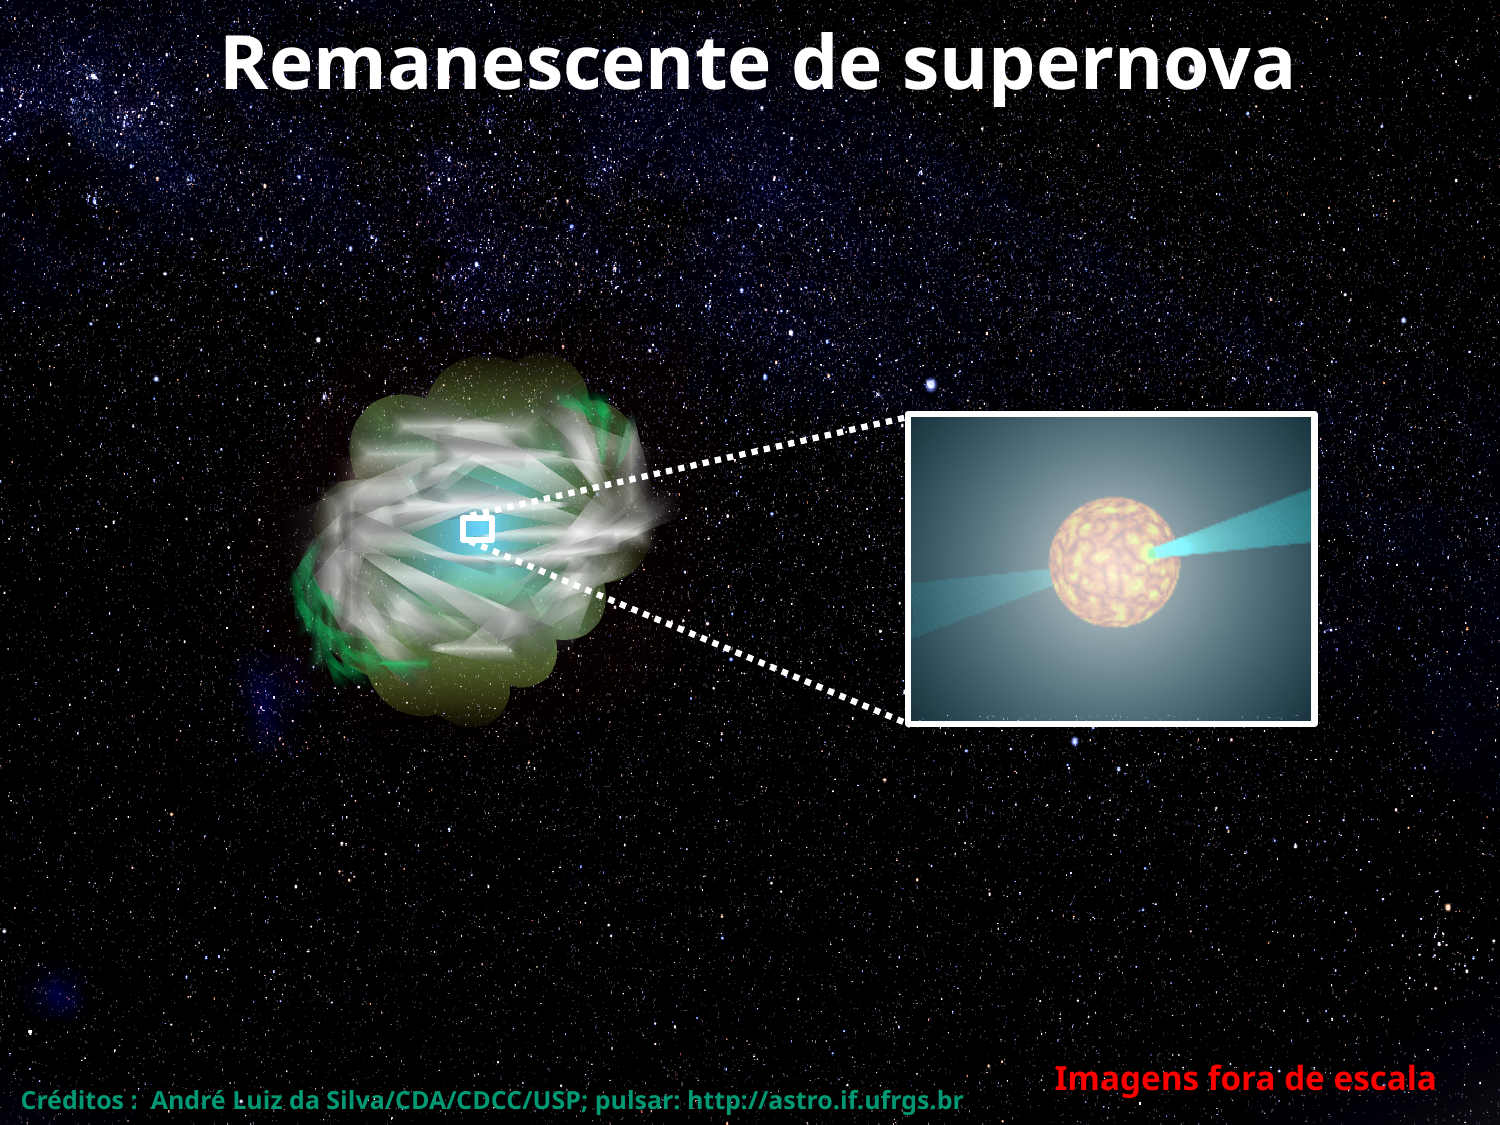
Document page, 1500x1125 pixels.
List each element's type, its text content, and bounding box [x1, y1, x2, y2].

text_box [469, 540, 911, 726]
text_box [470, 415, 905, 516]
picture [0, 0, 1500, 1125]
text_box Remanescente de supernova [17, 7, 1500, 195]
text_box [170, 255, 820, 820]
text_box Imagens fora de escala [1033, 1049, 1459, 1105]
text_box Créditos : André Luiz da Silva/CDA/CDCC/USP; pulsar: http://astro.if.ufrgs.br [5, 1077, 1128, 1122]
